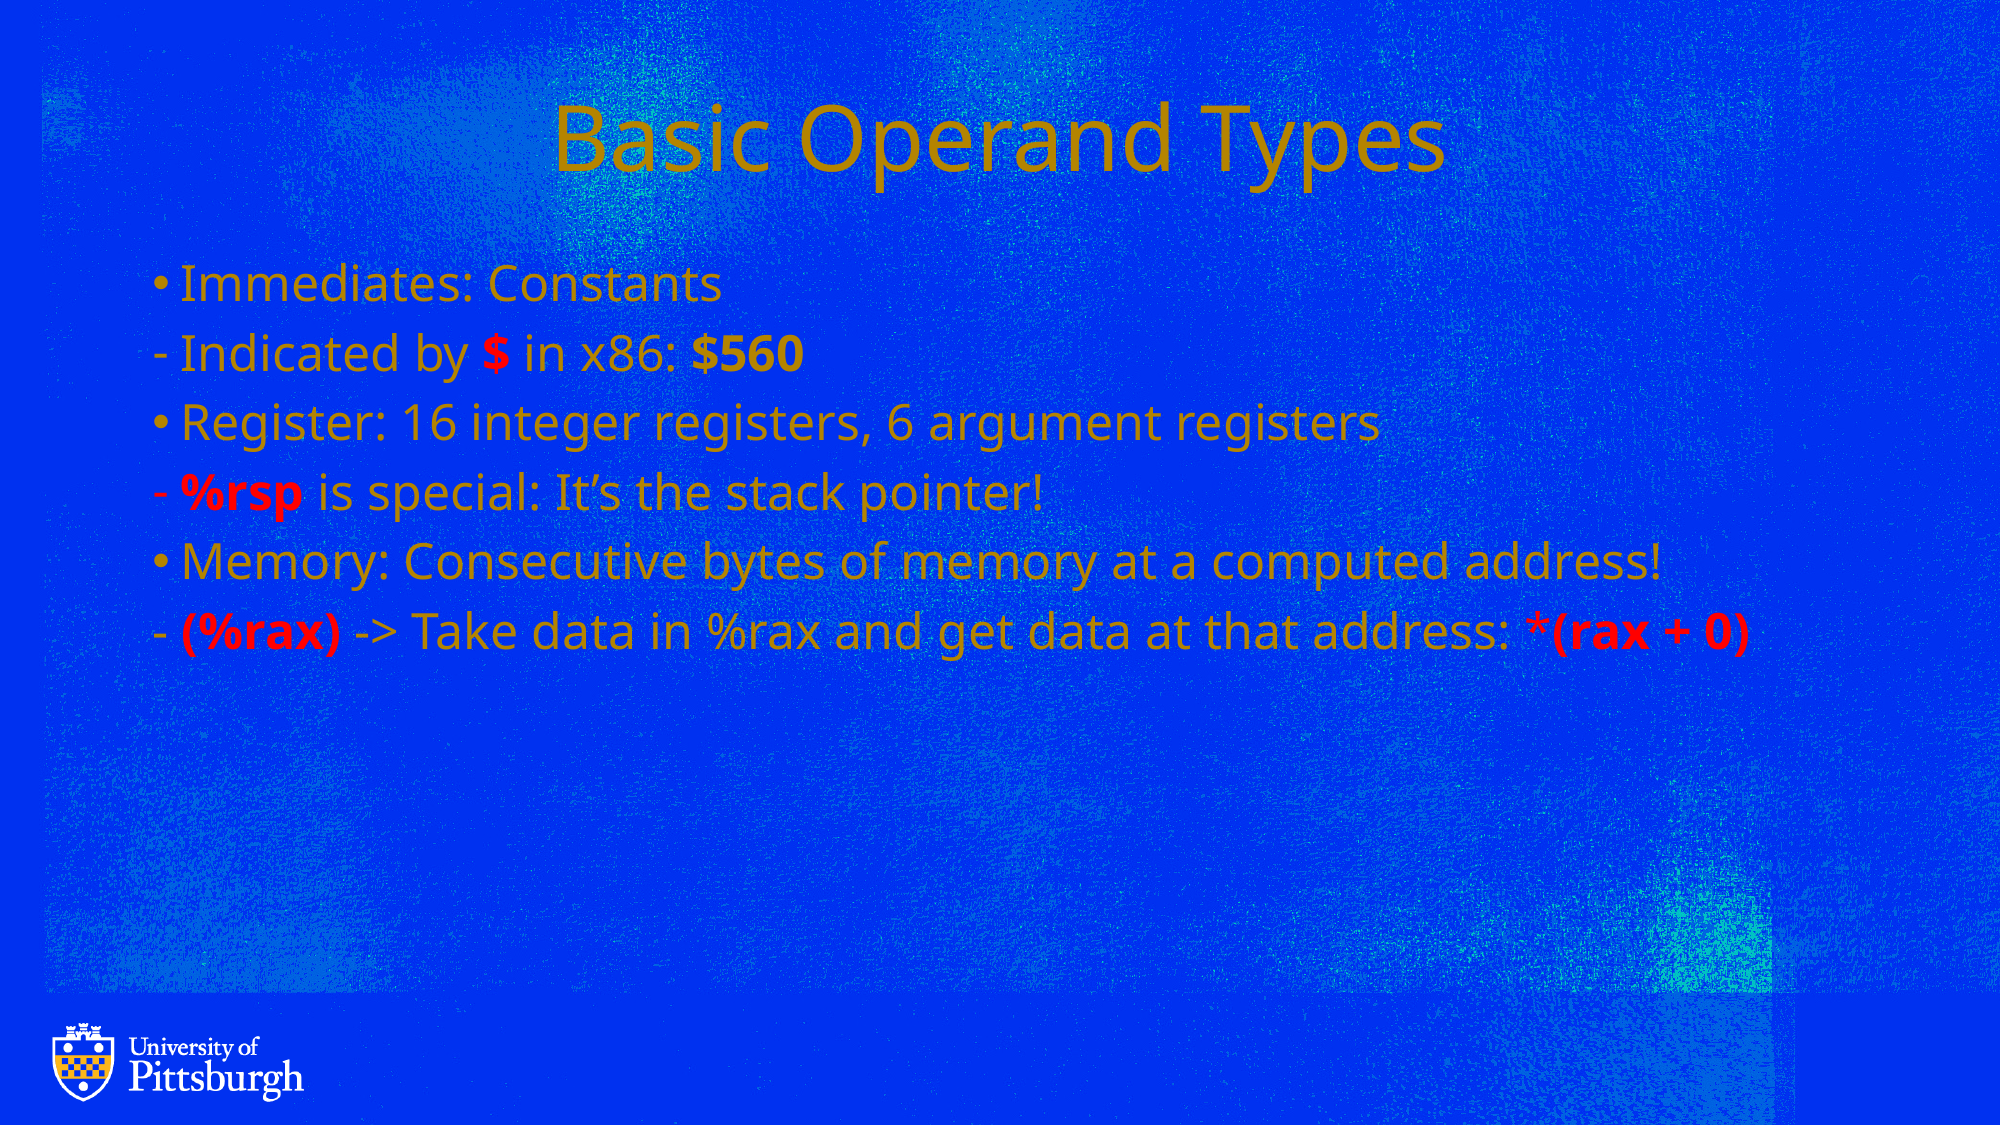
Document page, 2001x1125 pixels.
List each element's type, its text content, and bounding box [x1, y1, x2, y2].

title Basic Operand Types [137, 84, 1863, 250]
picture [0, 0, 2000, 1125]
list Immediates: Constants Indicated by $ in x86: $560 Register: 16 integer registers, 6 argument registers %rsp is special: It’s the stack pointer! Memory: Consecutive bytes of memory at a computed address! - (%rax) -> Take data in %rax and get data at that address: *(rax + 0) [137, 250, 1863, 965]
